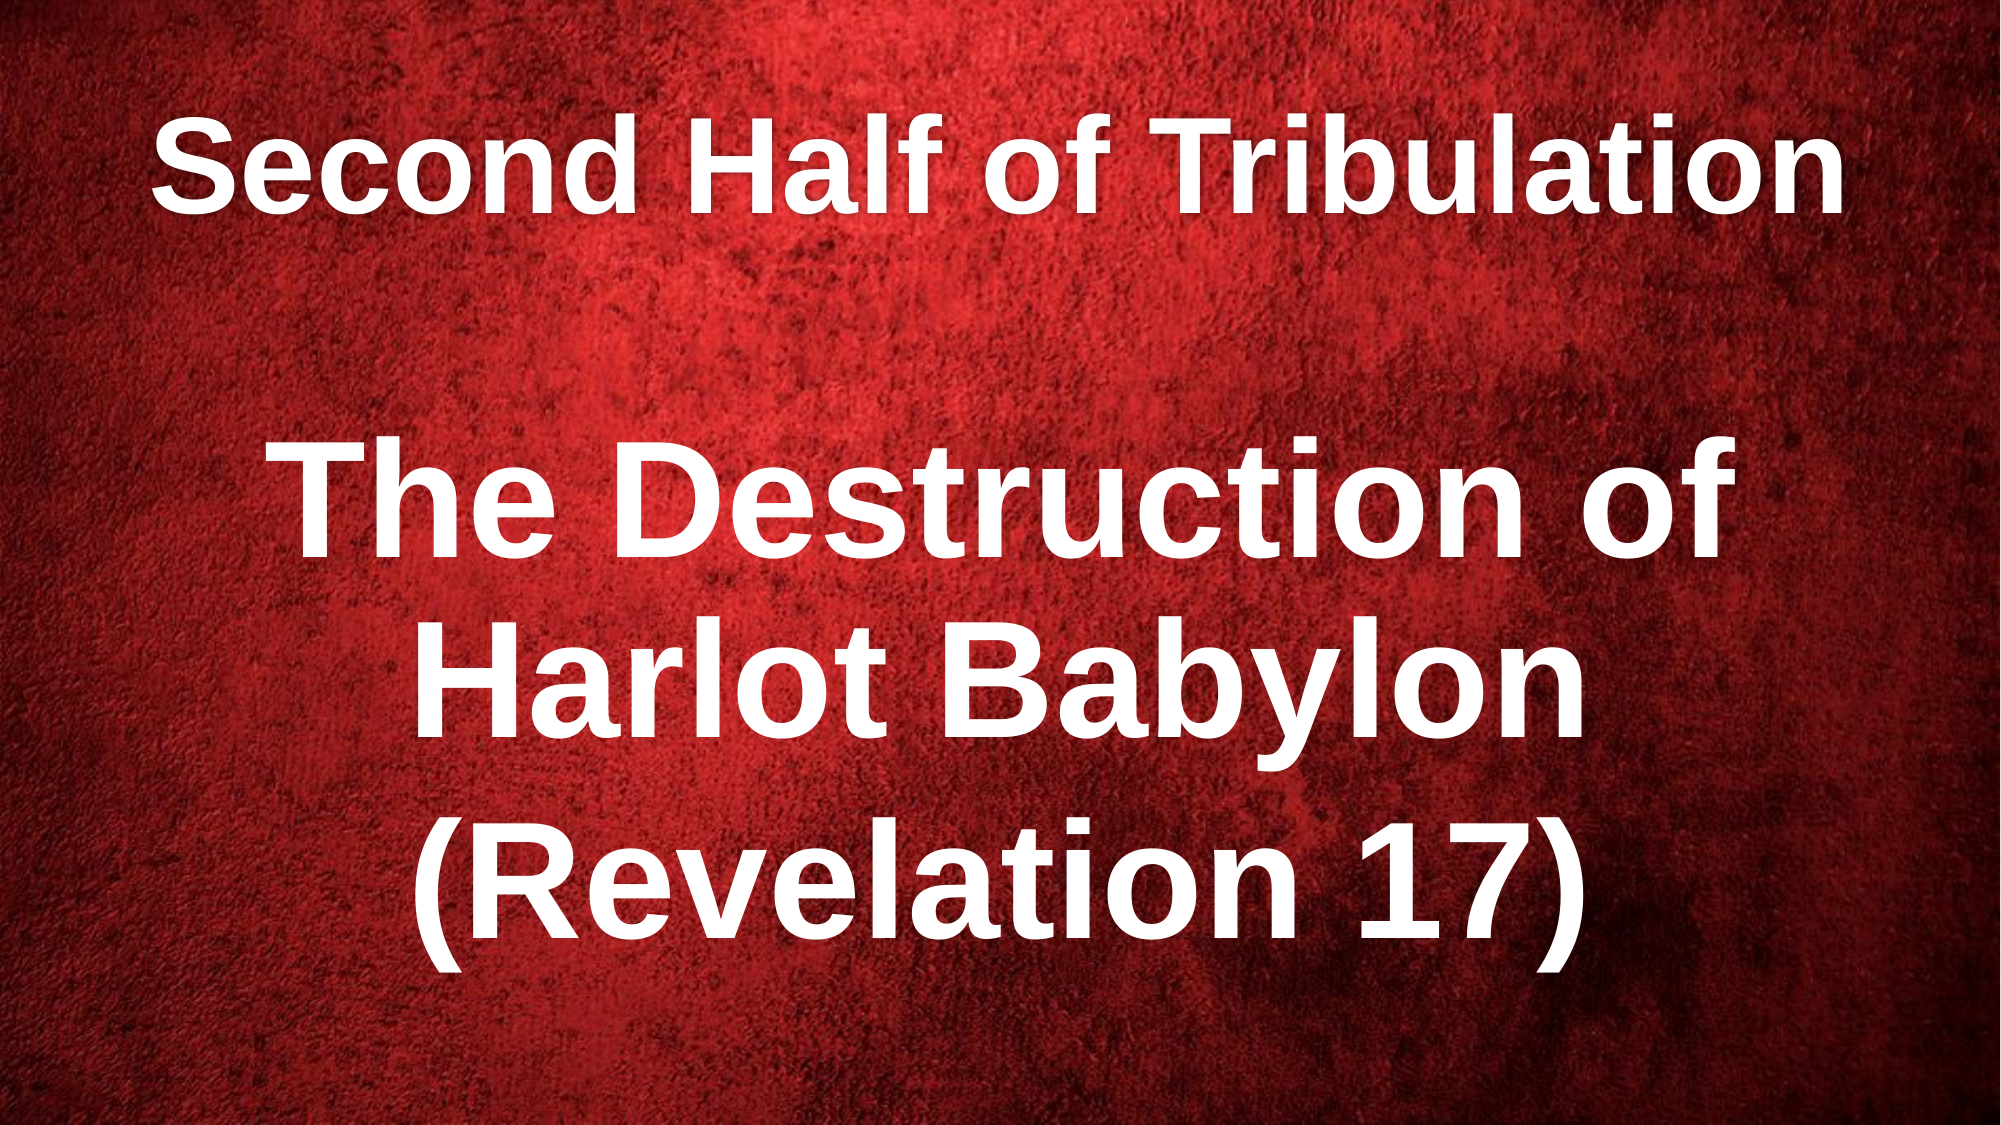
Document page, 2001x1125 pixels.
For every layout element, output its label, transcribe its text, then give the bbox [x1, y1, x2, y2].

picture [0, 0, 2001, 1125]
title Second Half of Tribulation [50, 59, 1950, 278]
list The Destruction of Harlot Babylon (Revelation 17) [50, 406, 1950, 1014]
